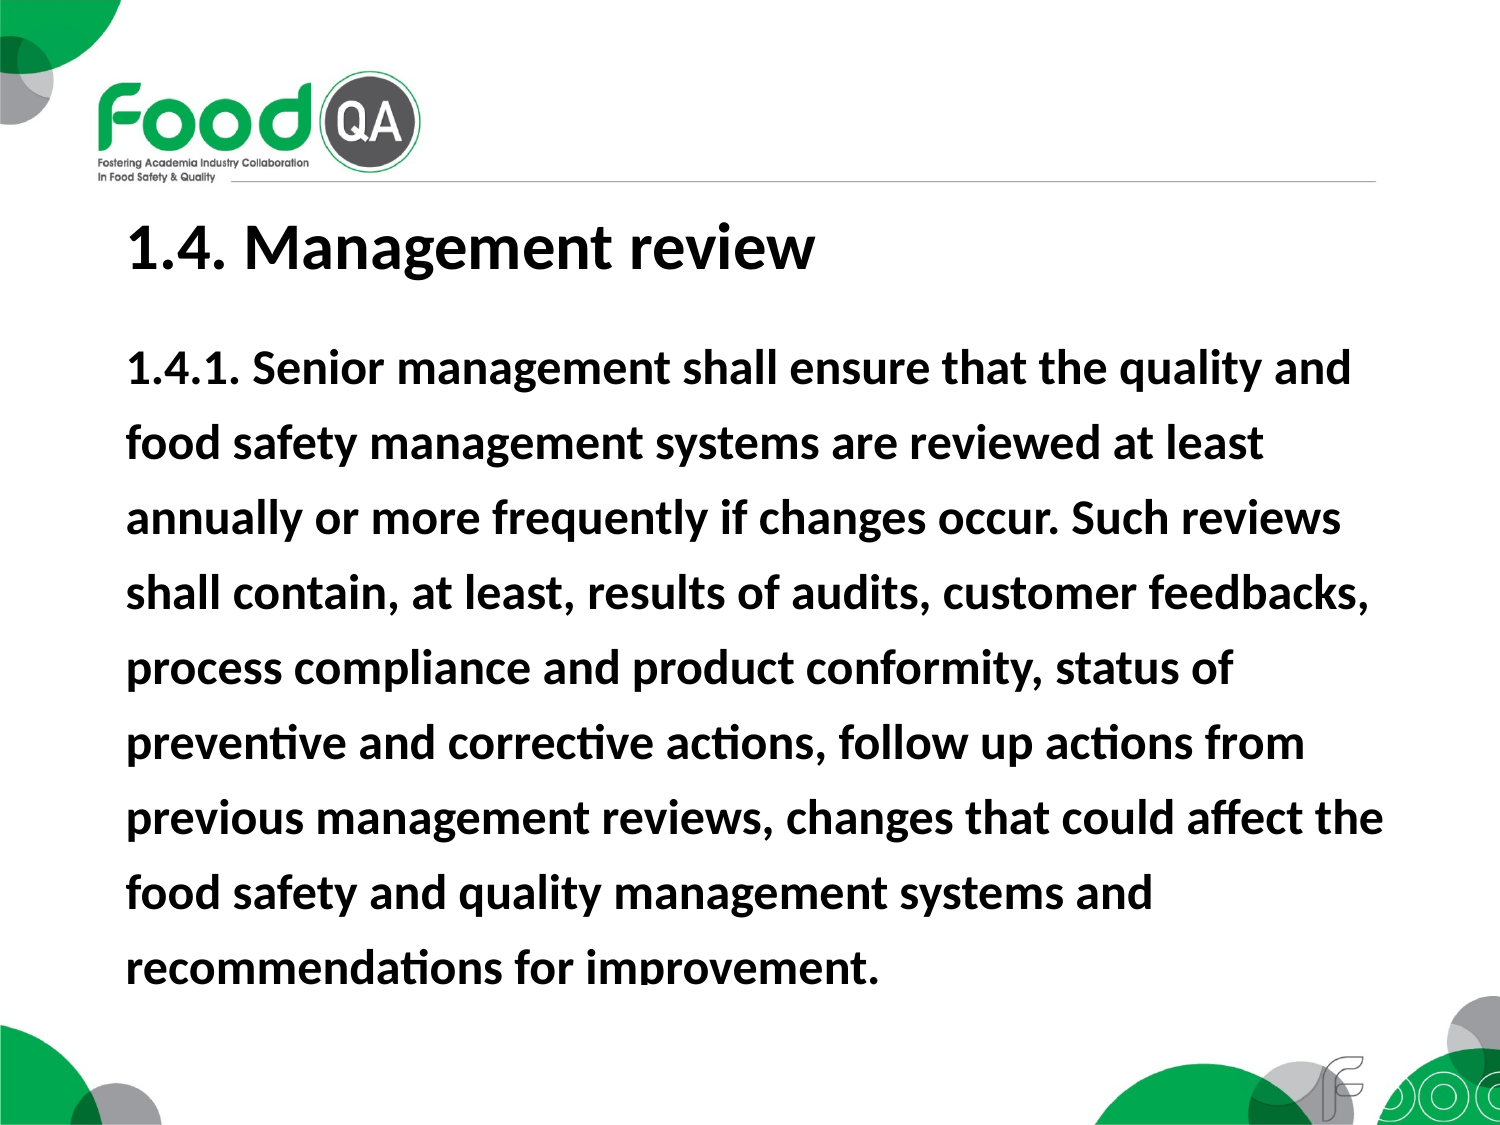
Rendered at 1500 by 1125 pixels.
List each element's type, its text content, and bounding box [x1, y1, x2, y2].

picture [0, 984, 1500, 1125]
picture [0, 0, 1497, 188]
subtitle 1.4. Management review 1.4.1. Senior management shall ensure that the quality and food safety management systems are reviewed at least annually or more frequently if changes occur. Such reviews shall contain, at least, results of audits, customer feedbacks, process compliance and product conformity, status of preventive and corrective actions, follow up actions from previous management reviews, changes that could affect the food safety and quality management systems and recommendations for improvement. [110, 200, 1450, 983]
